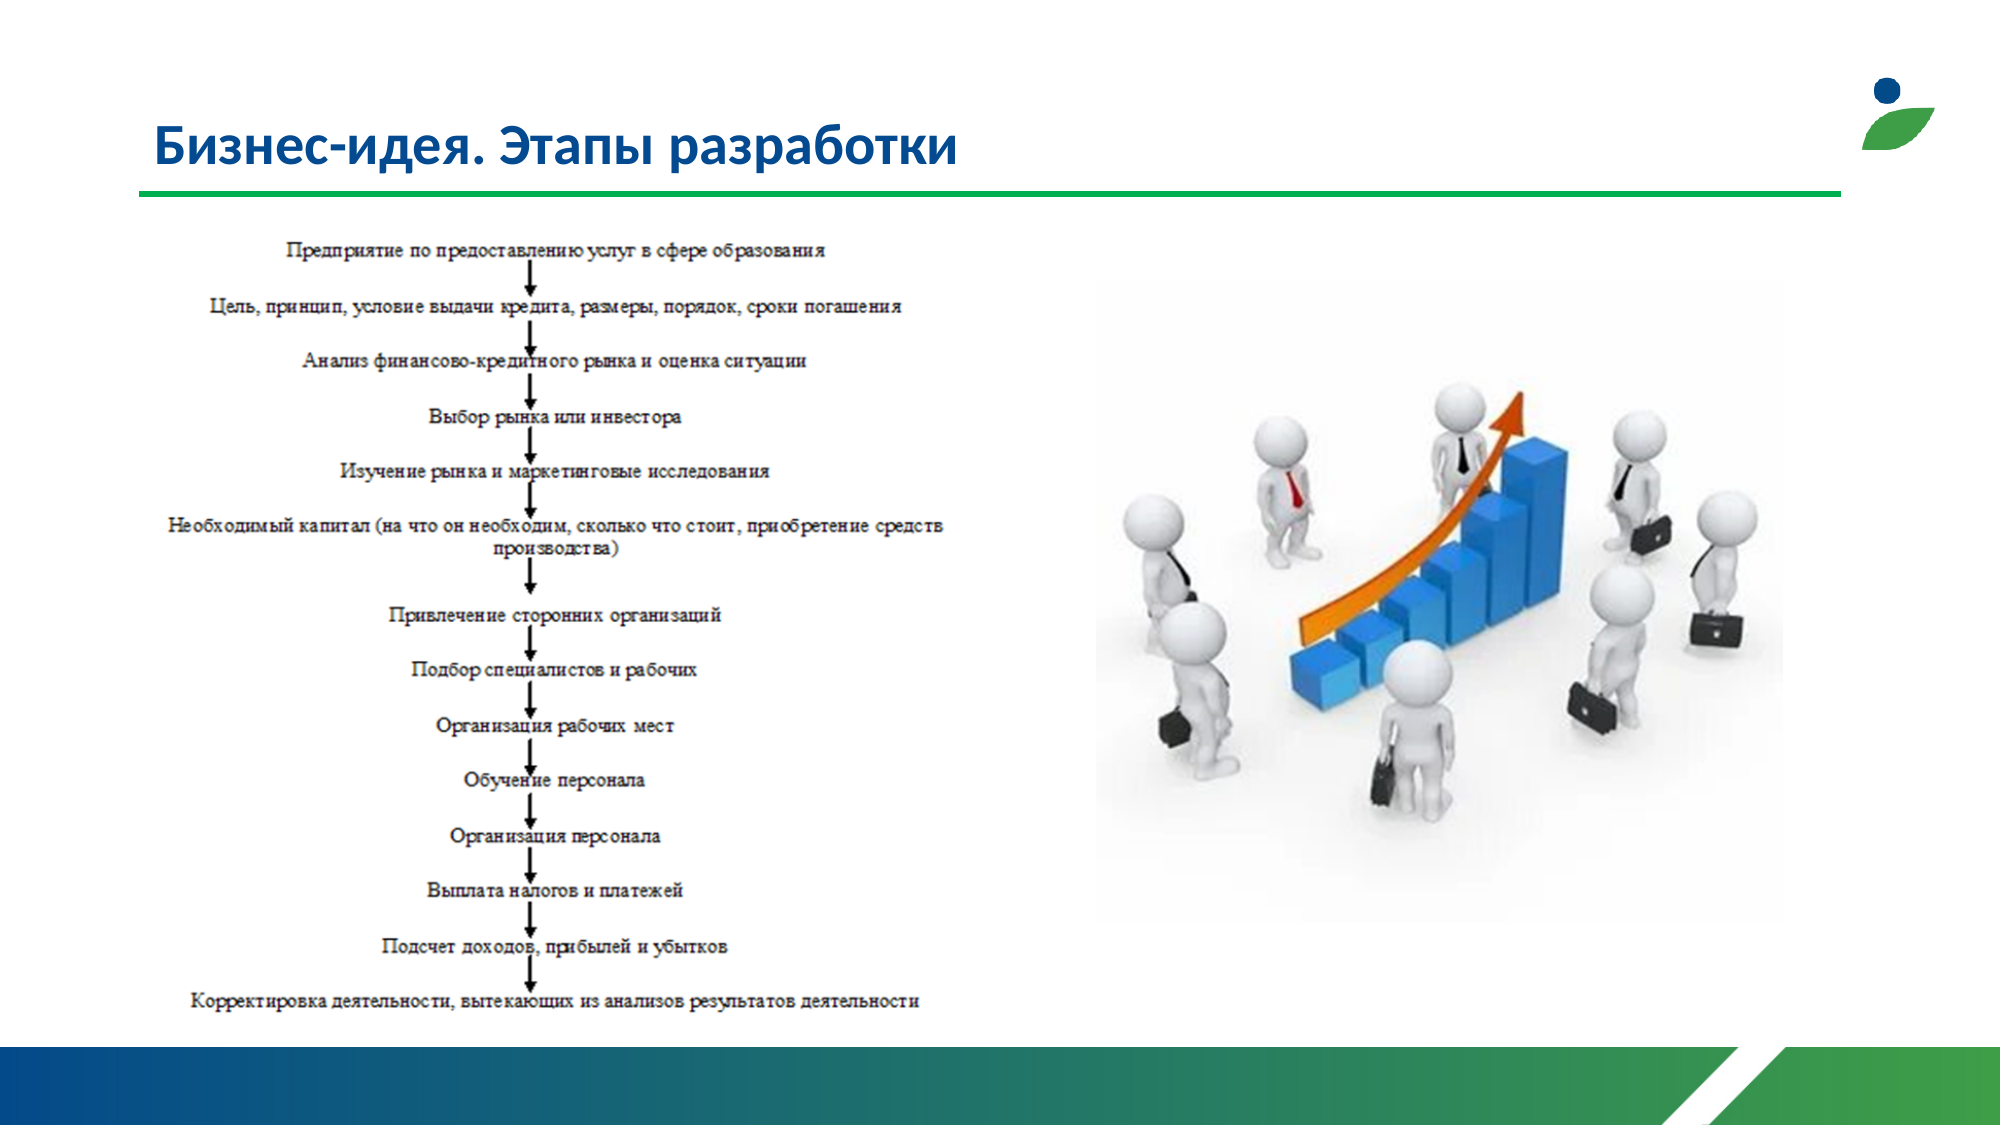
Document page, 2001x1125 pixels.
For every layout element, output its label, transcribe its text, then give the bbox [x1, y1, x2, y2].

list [139, 239, 966, 1044]
picture [0, 1047, 2000, 1125]
picture [1096, 280, 1783, 923]
title Бизнес-идея. Этапы разработки [139, 59, 1783, 185]
picture [1840, 53, 1952, 175]
